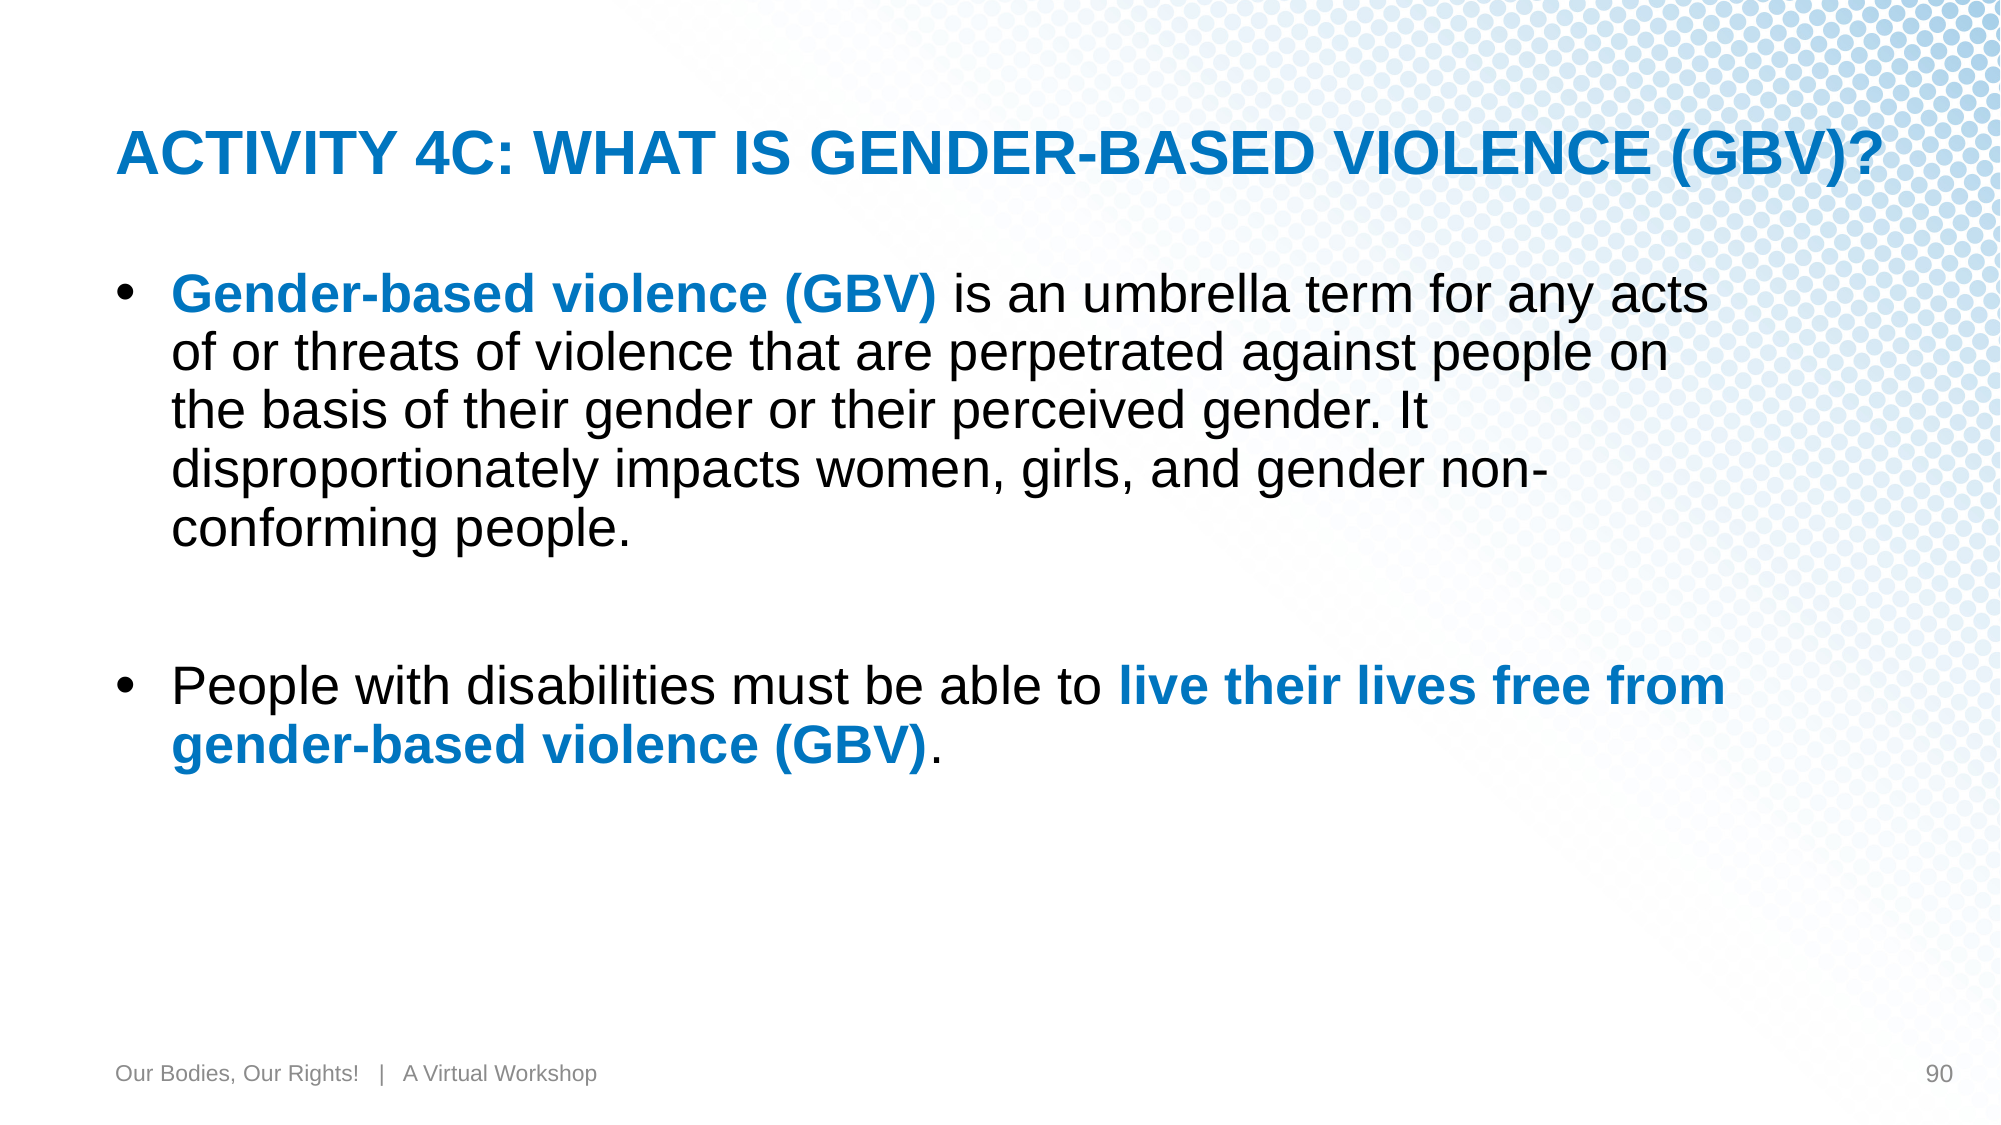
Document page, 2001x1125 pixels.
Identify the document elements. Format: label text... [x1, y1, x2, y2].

list Gender-based violence (GBV) is an umbrella term for any acts of or threats of violence that are perpetrated against people on the basis of their gender or their perceived gender. It disproportionately impacts women, girls, and gender non-conforming people. People with disabilities must be able to live their lives free from gender-based violence (GBV). [100, 257, 1745, 1034]
footer Our Bodies, Our Rights! | A Virtual Workshop [100, 1042, 776, 1103]
picture [0, 0, 2001, 1125]
slide_number 90 [1518, 1042, 1969, 1103]
title ACTIVITY 4C: WHAT IS GENDER-BASED VIOLENCE (GBV)? [100, 113, 1927, 292]
